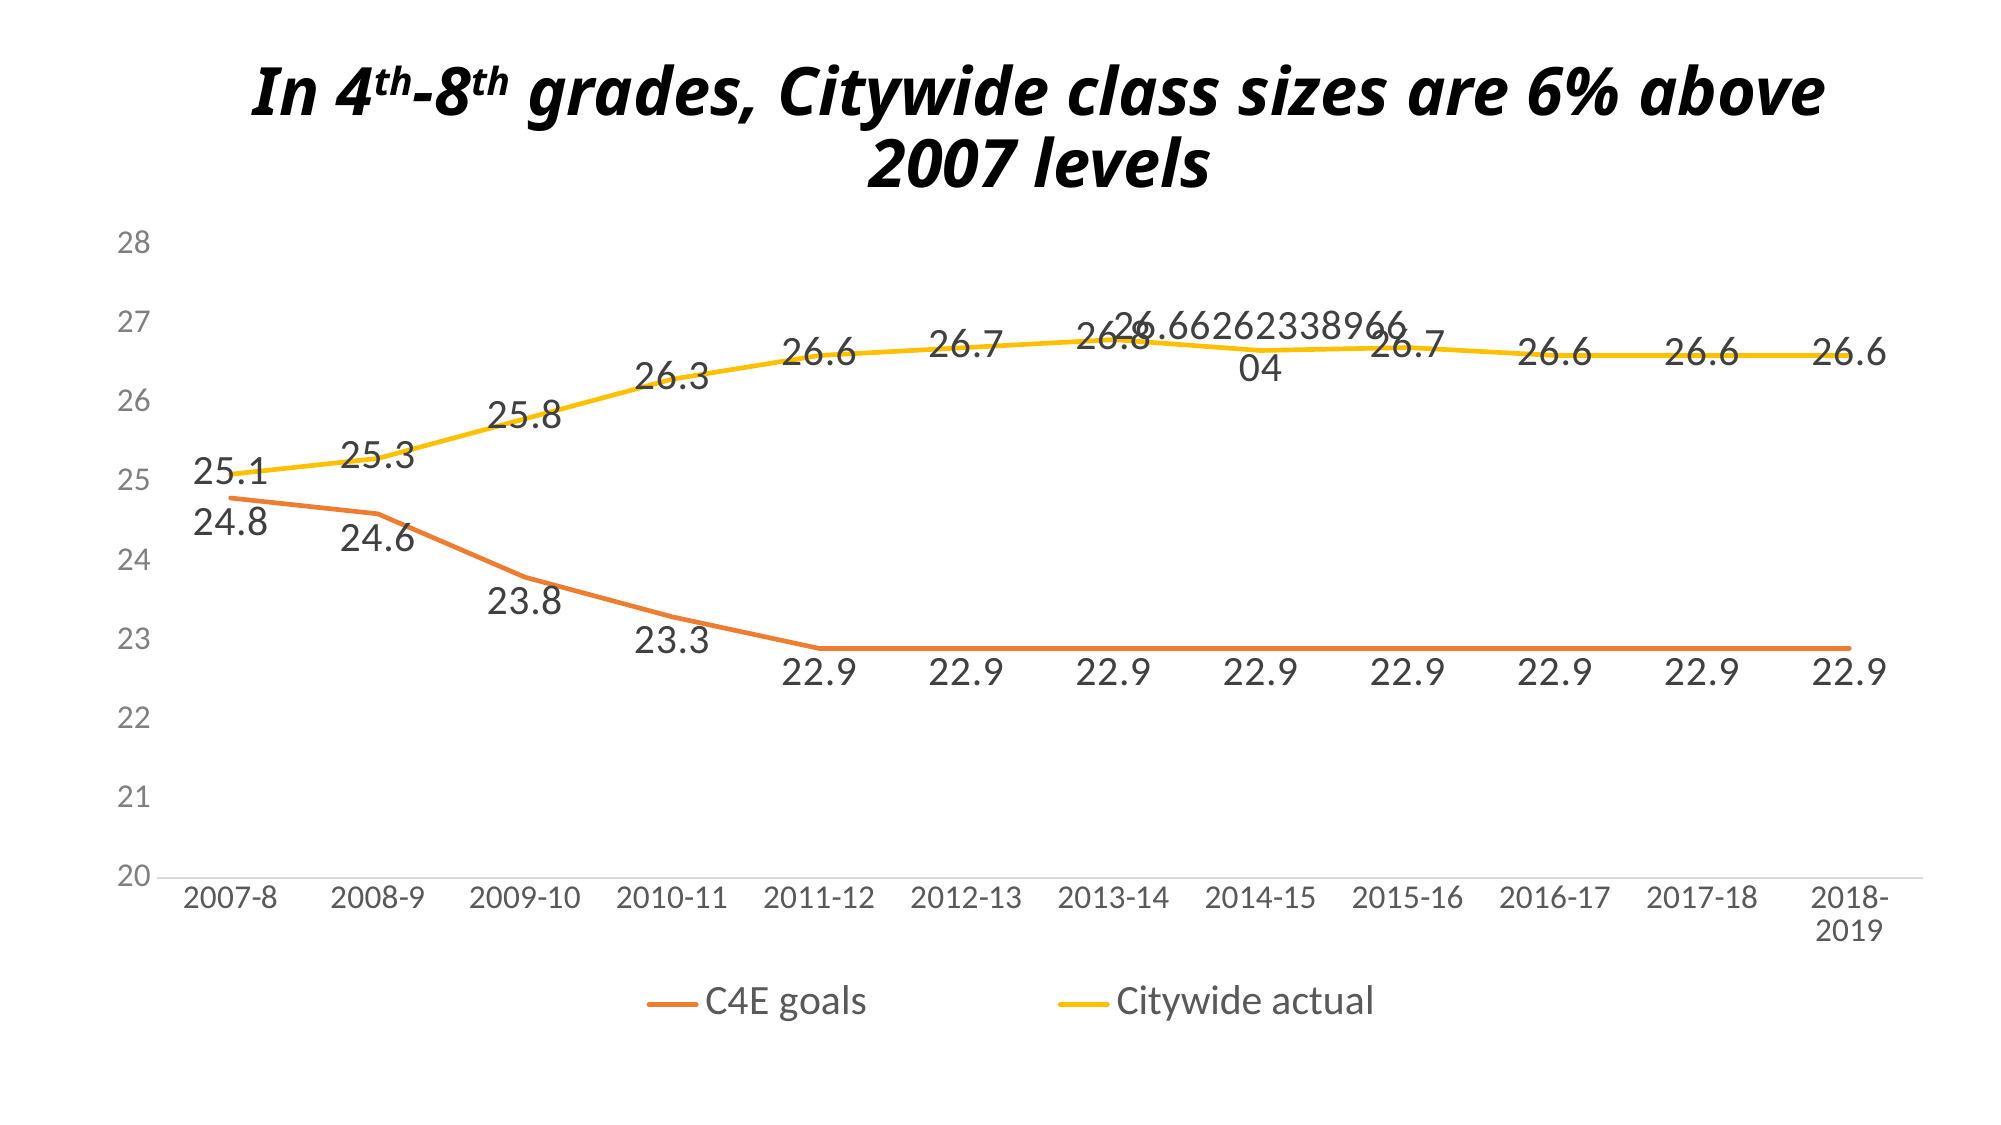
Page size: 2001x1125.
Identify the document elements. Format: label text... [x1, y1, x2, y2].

chart [71, 218, 1949, 1106]
title In 4th-8th grades, Citywide class sizes are 6% above 2007 levels [178, 20, 1904, 218]
